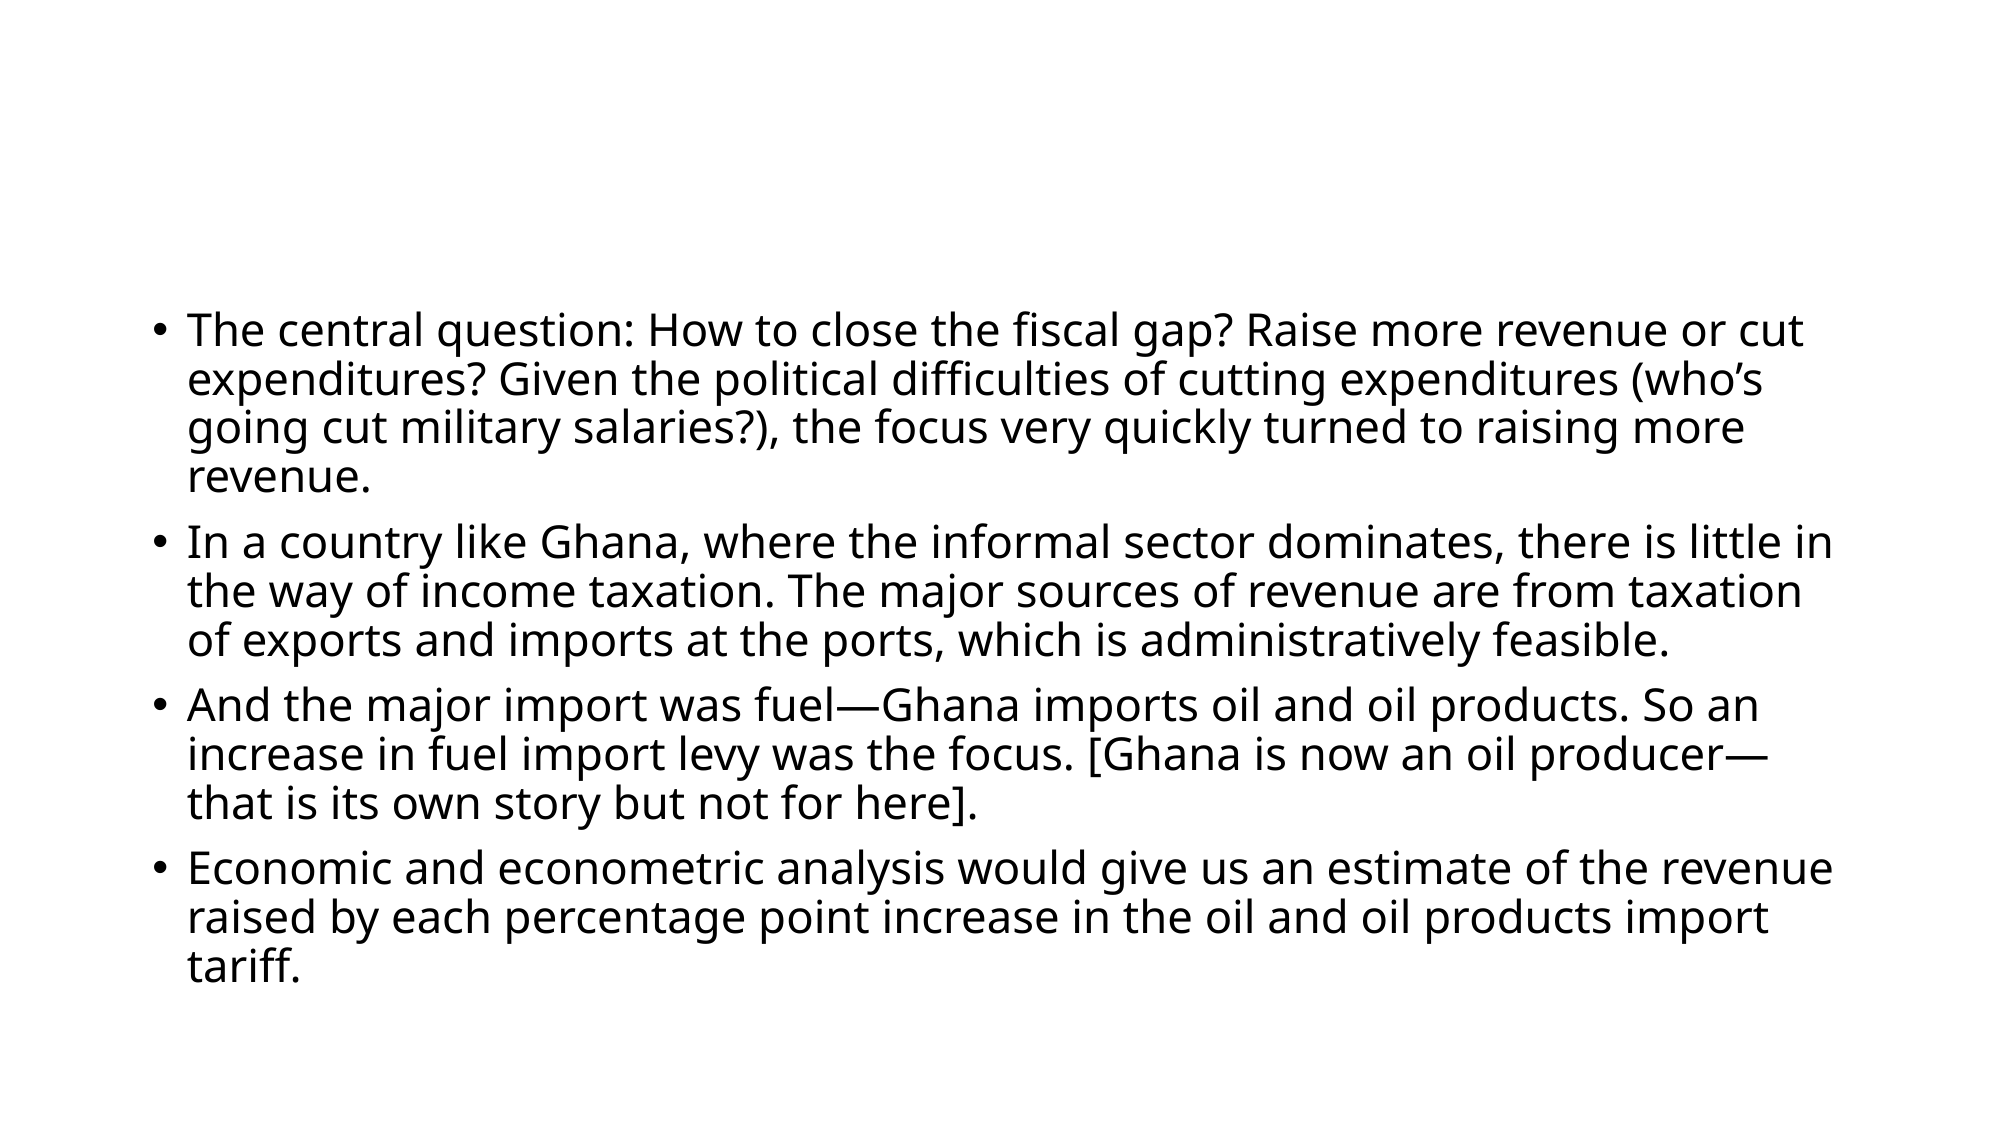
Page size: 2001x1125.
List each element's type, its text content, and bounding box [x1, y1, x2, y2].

list The central question: How to close the fiscal gap? Raise more revenue or cut expenditures? Given the political difficulties of cutting expenditures (who’s going cut military salaries?), the focus very quickly turned to raising more revenue. In a country like Ghana, where the informal sector dominates, there is little in the way of income taxation. The major sources of revenue are from taxation of exports and imports at the ports, which is administratively feasible. And the major import was fuel—Ghana imports oil and oil products. So an increase in fuel import levy was the focus. [Ghana is now an oil producer—that is its own story but not for here]. Economic and econometric analysis would give us an estimate of the revenue raised by each percentage point increase in the oil and oil products import tariff. [137, 299, 1863, 1014]
